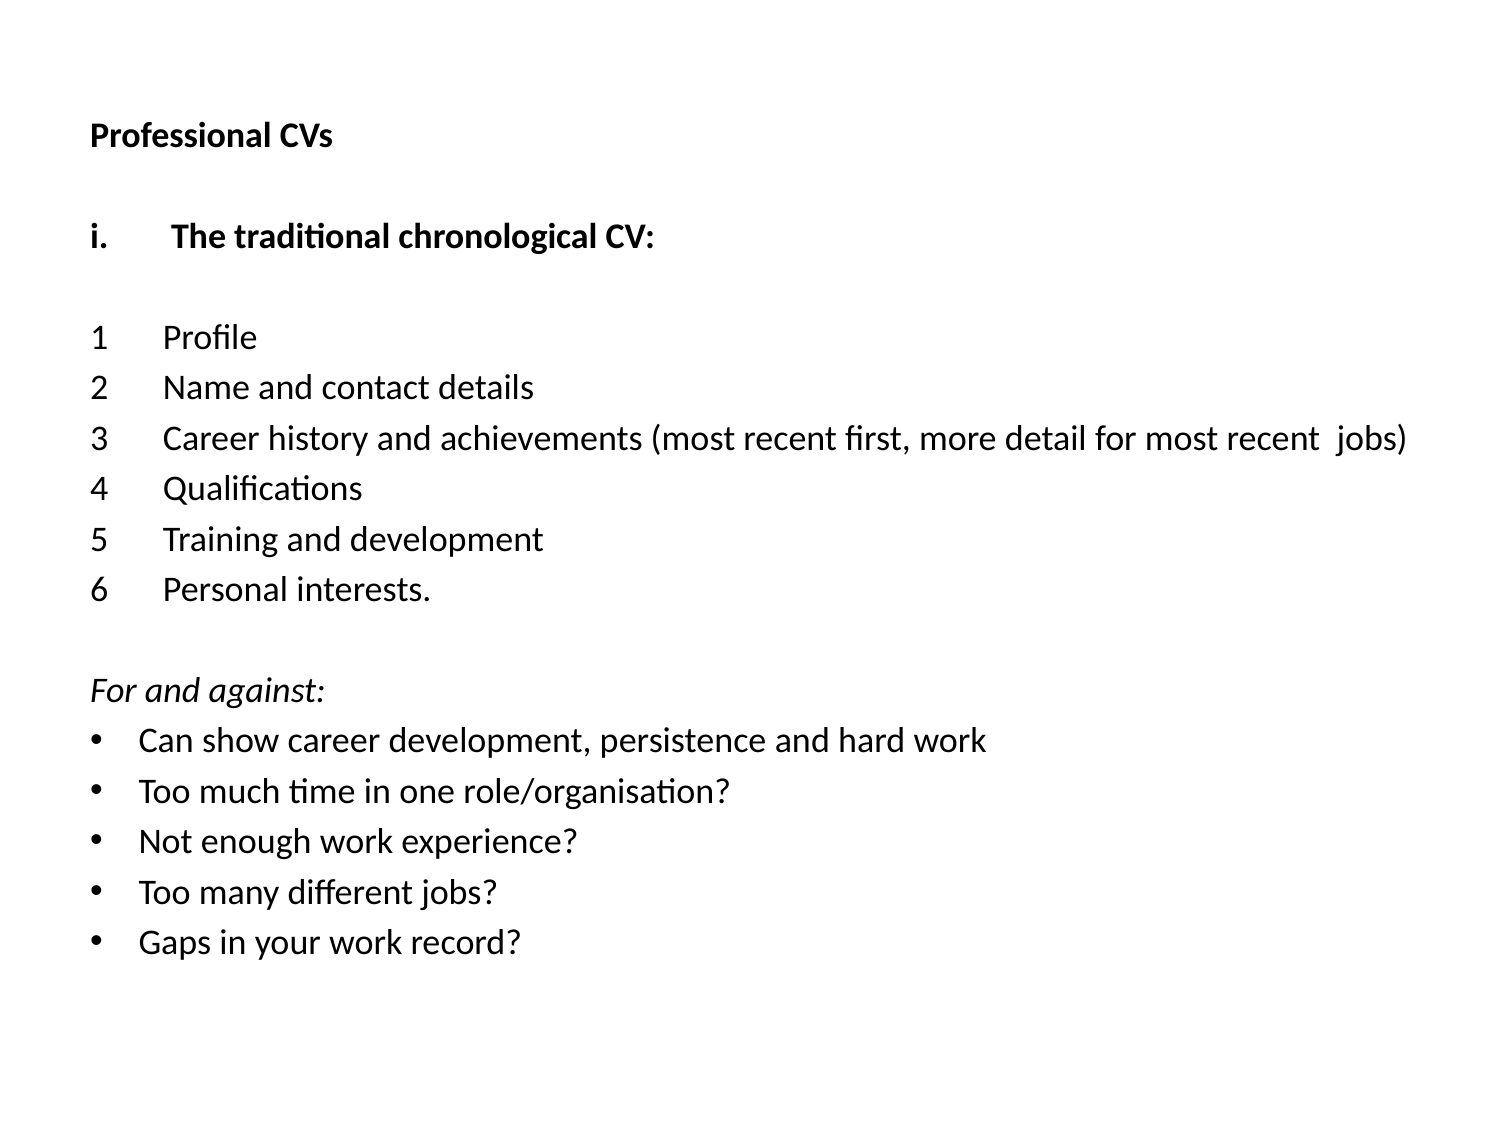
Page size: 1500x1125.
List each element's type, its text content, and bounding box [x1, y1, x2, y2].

list Professional CVs The traditional chronological CV: Profile Name and contact details Career history and achievements (most recent first, more detail for most recent jobs) Qualifications Training and development Personal interests. For and against: Can show career development, persistence and hard work Too much time in one role/organisation? Not enough work experience? Too many different jobs? Gaps in your work record? [75, 104, 1425, 1005]
